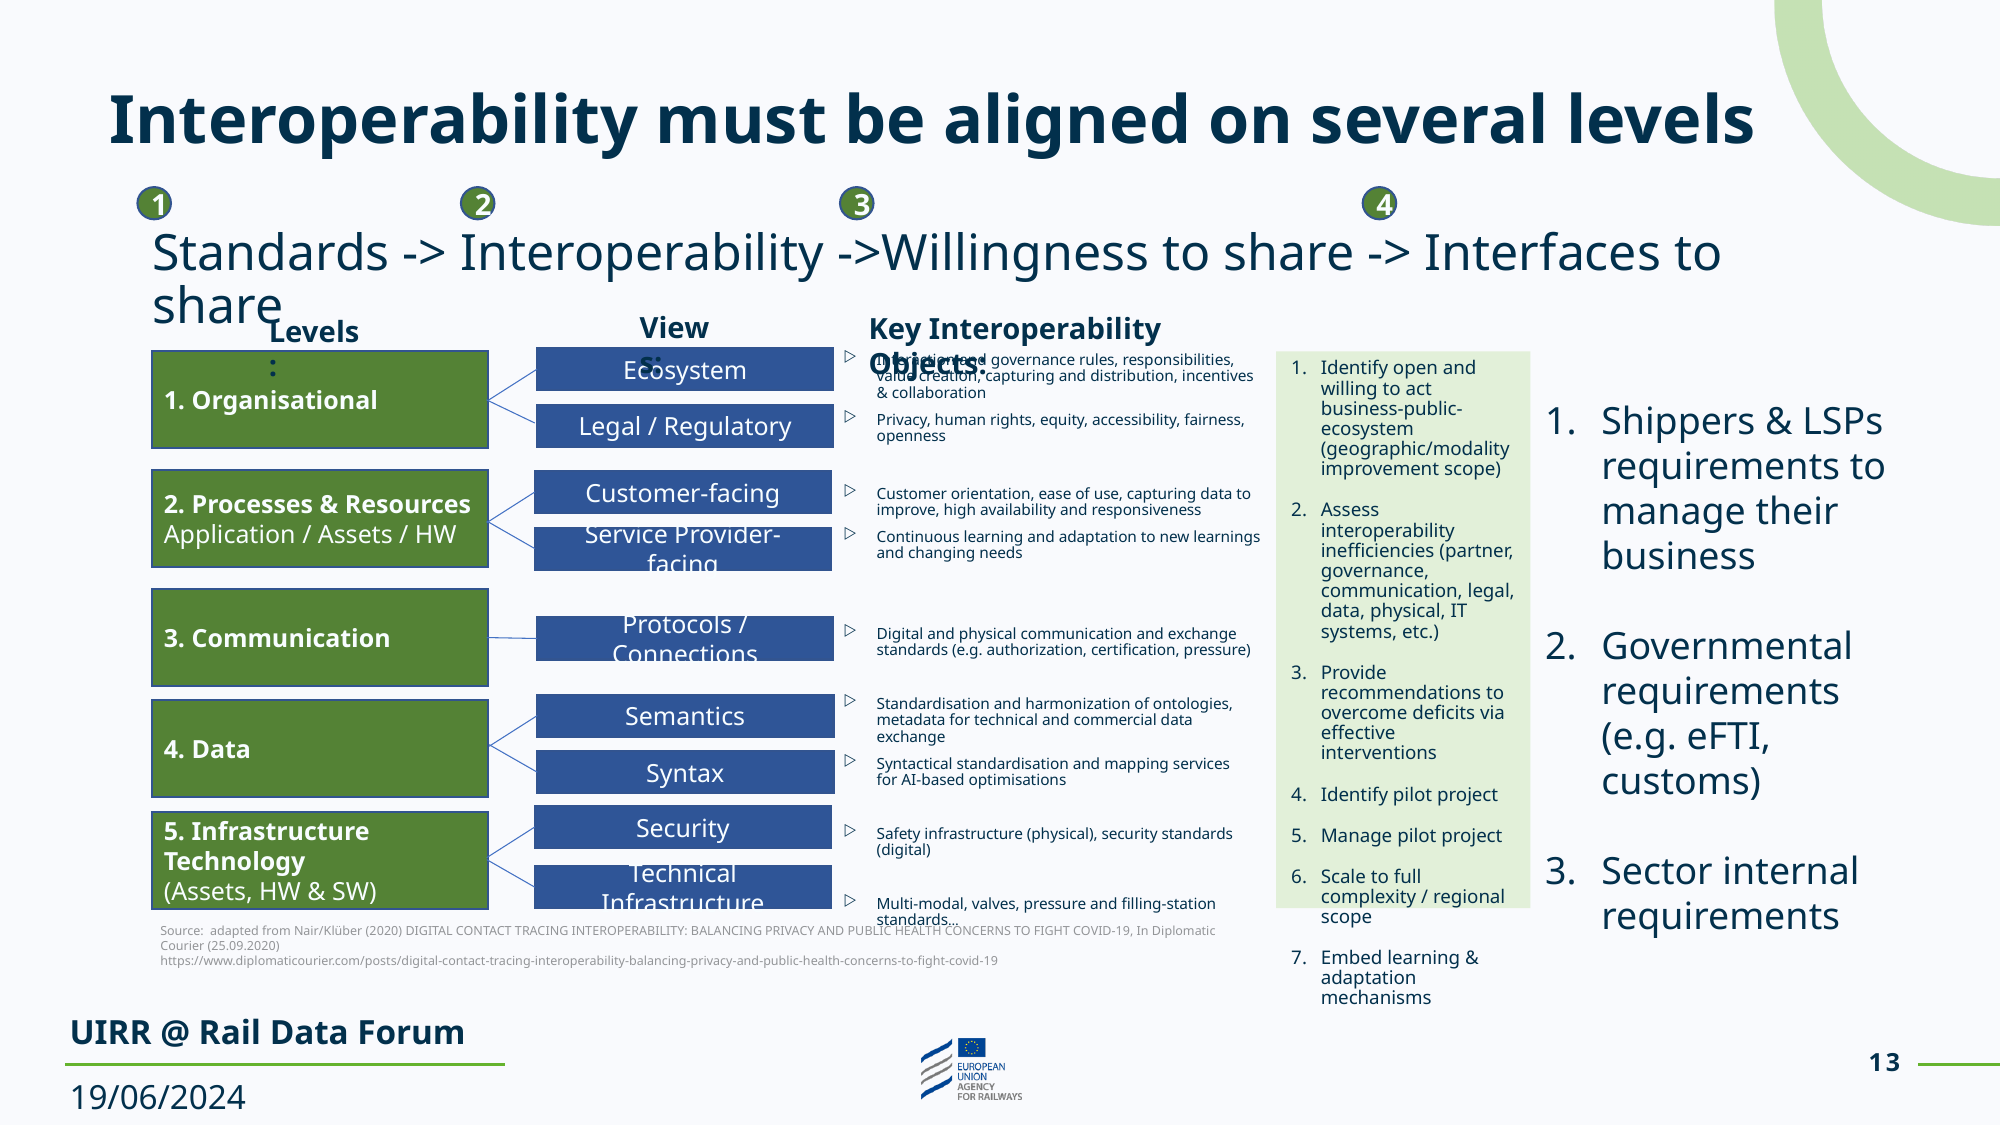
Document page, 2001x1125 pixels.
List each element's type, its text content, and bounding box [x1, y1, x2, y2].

text_box 1 [136, 186, 173, 221]
text_box 4 [1361, 186, 1398, 221]
text_box Interoperability must be aligned on several levels [94, 69, 1772, 165]
picture [921, 1038, 1022, 1100]
text_box 2 [459, 186, 496, 221]
footer UIRR @ Rail Data Forum [54, 1004, 730, 1058]
text_box 3 [838, 186, 875, 221]
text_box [151, 301, 1531, 955]
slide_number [54, 1068, 505, 1114]
title Standards -> Interoperability ->Willingness to share -> Interfaces to share [137, 219, 1863, 278]
picture [1774, 0, 2000, 226]
text_box Shippers & LSPs requirements to manage their business Governmental requirements (e.g. eFTI, customs) Sector internal requirements [1531, 389, 1923, 945]
